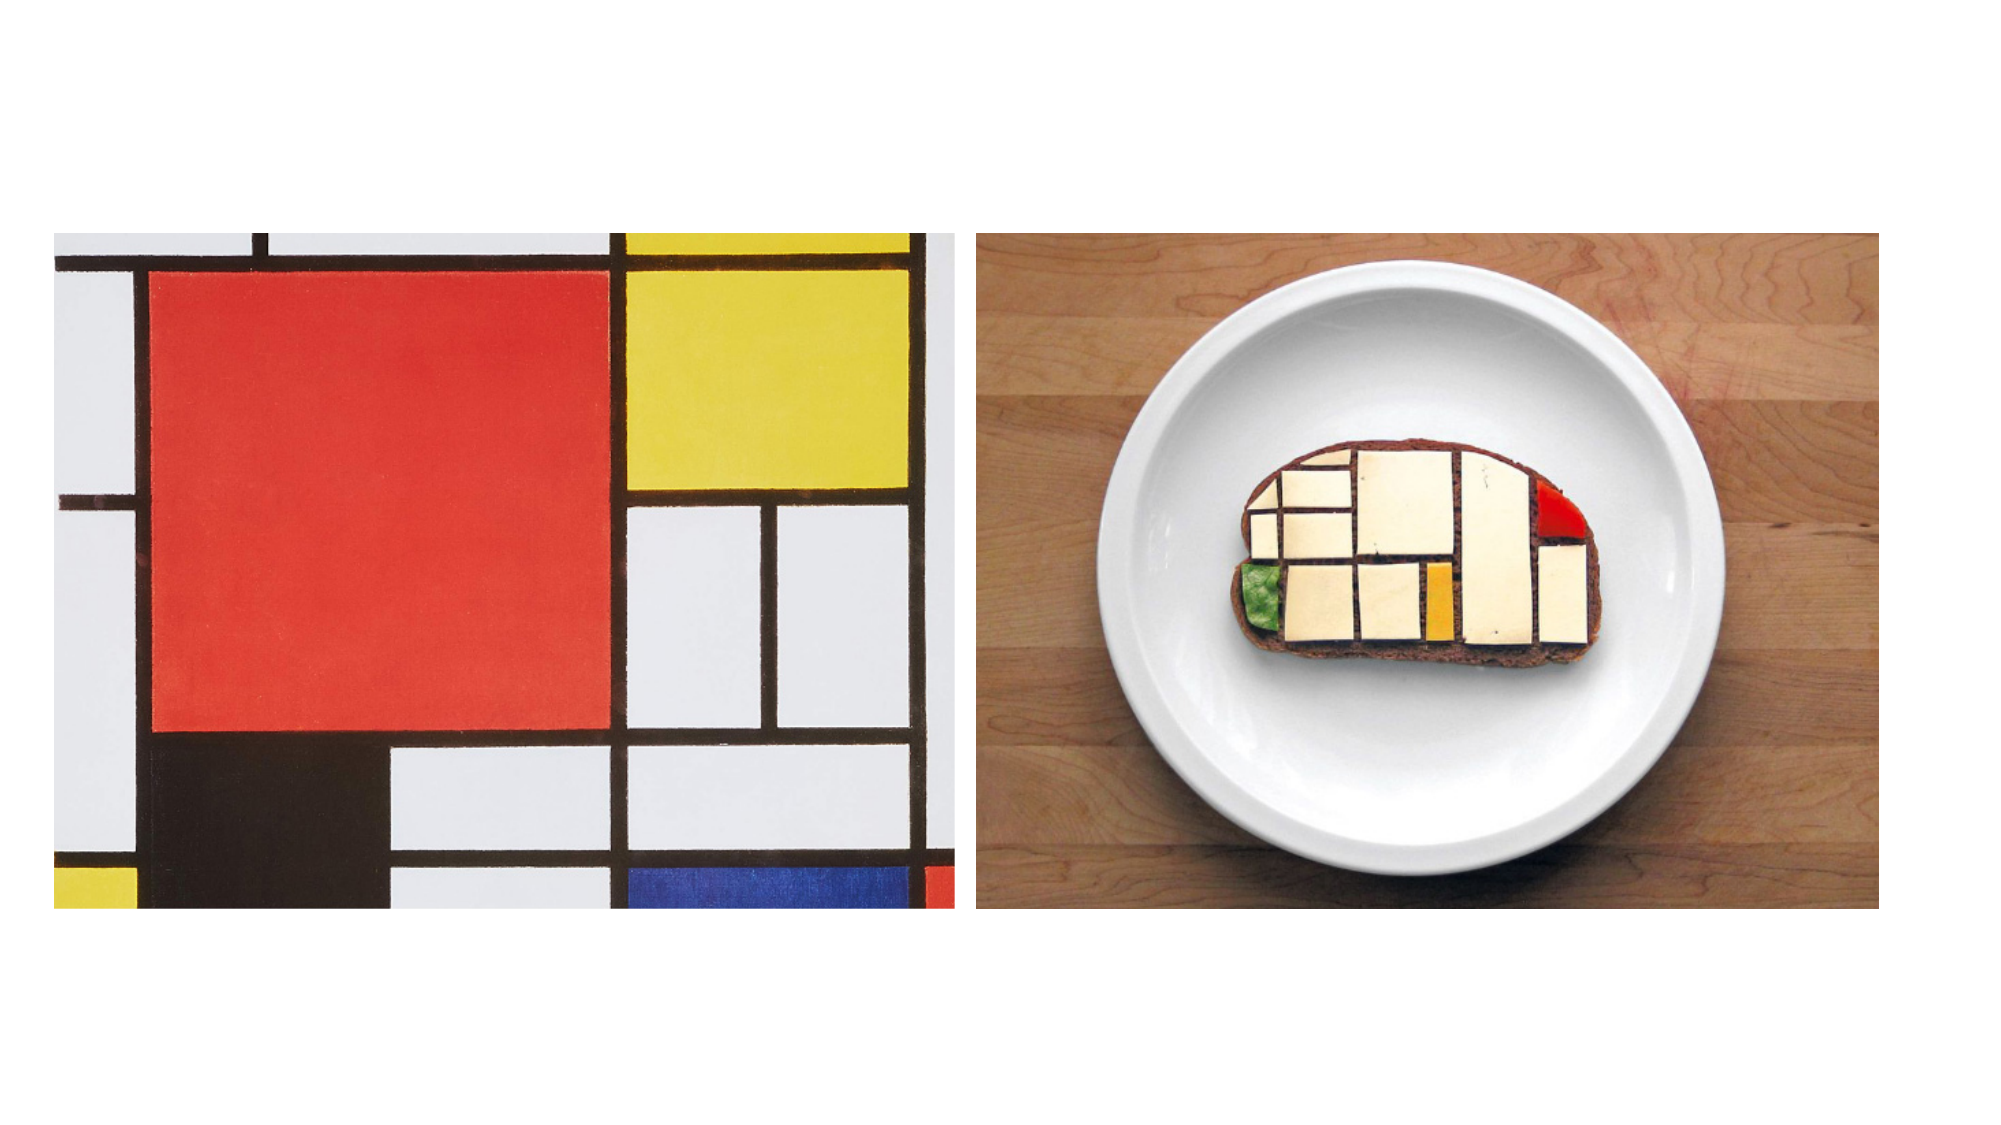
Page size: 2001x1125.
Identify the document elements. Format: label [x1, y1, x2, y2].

picture [976, 233, 1879, 909]
picture [54, 233, 955, 909]
